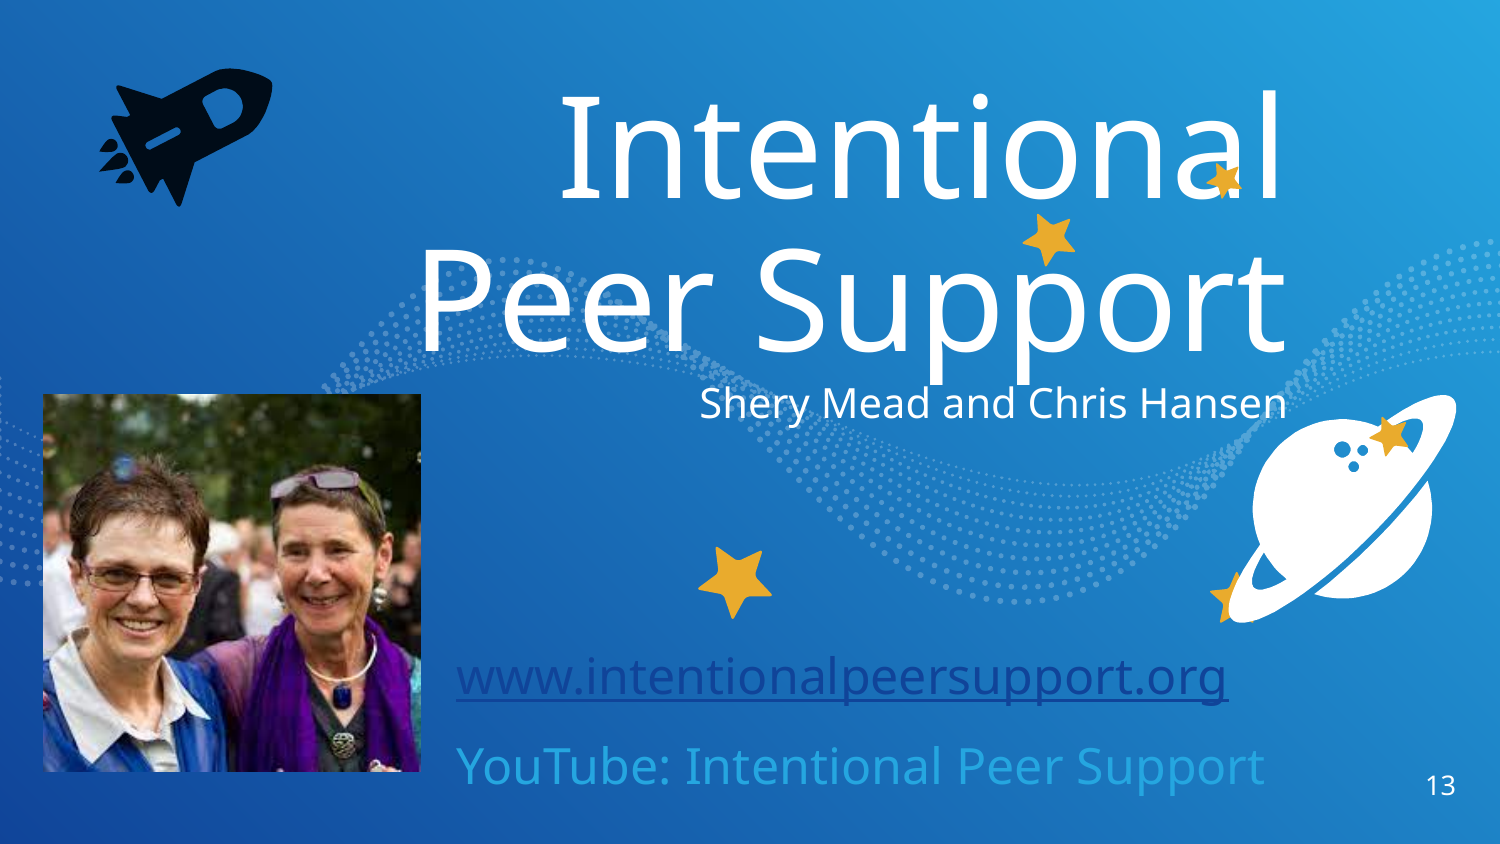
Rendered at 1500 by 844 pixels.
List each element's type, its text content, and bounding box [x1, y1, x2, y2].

title Intentional Peer Support Shery Mead and Chris Hansen [312, 285, 1289, 598]
text_box [1219, 607, 1223, 623]
text_box [1206, 163, 1242, 199]
text_box [1210, 589, 1223, 605]
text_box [1228, 394, 1457, 623]
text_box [106, 53, 258, 205]
text_box [1022, 213, 1075, 267]
slide_number 13 [1366, 754, 1457, 819]
subtitle www.intentionalpeersupport.org YouTube: Intentional Peer Support [456, 634, 1496, 844]
picture [43, 394, 421, 772]
text_box [698, 546, 772, 619]
